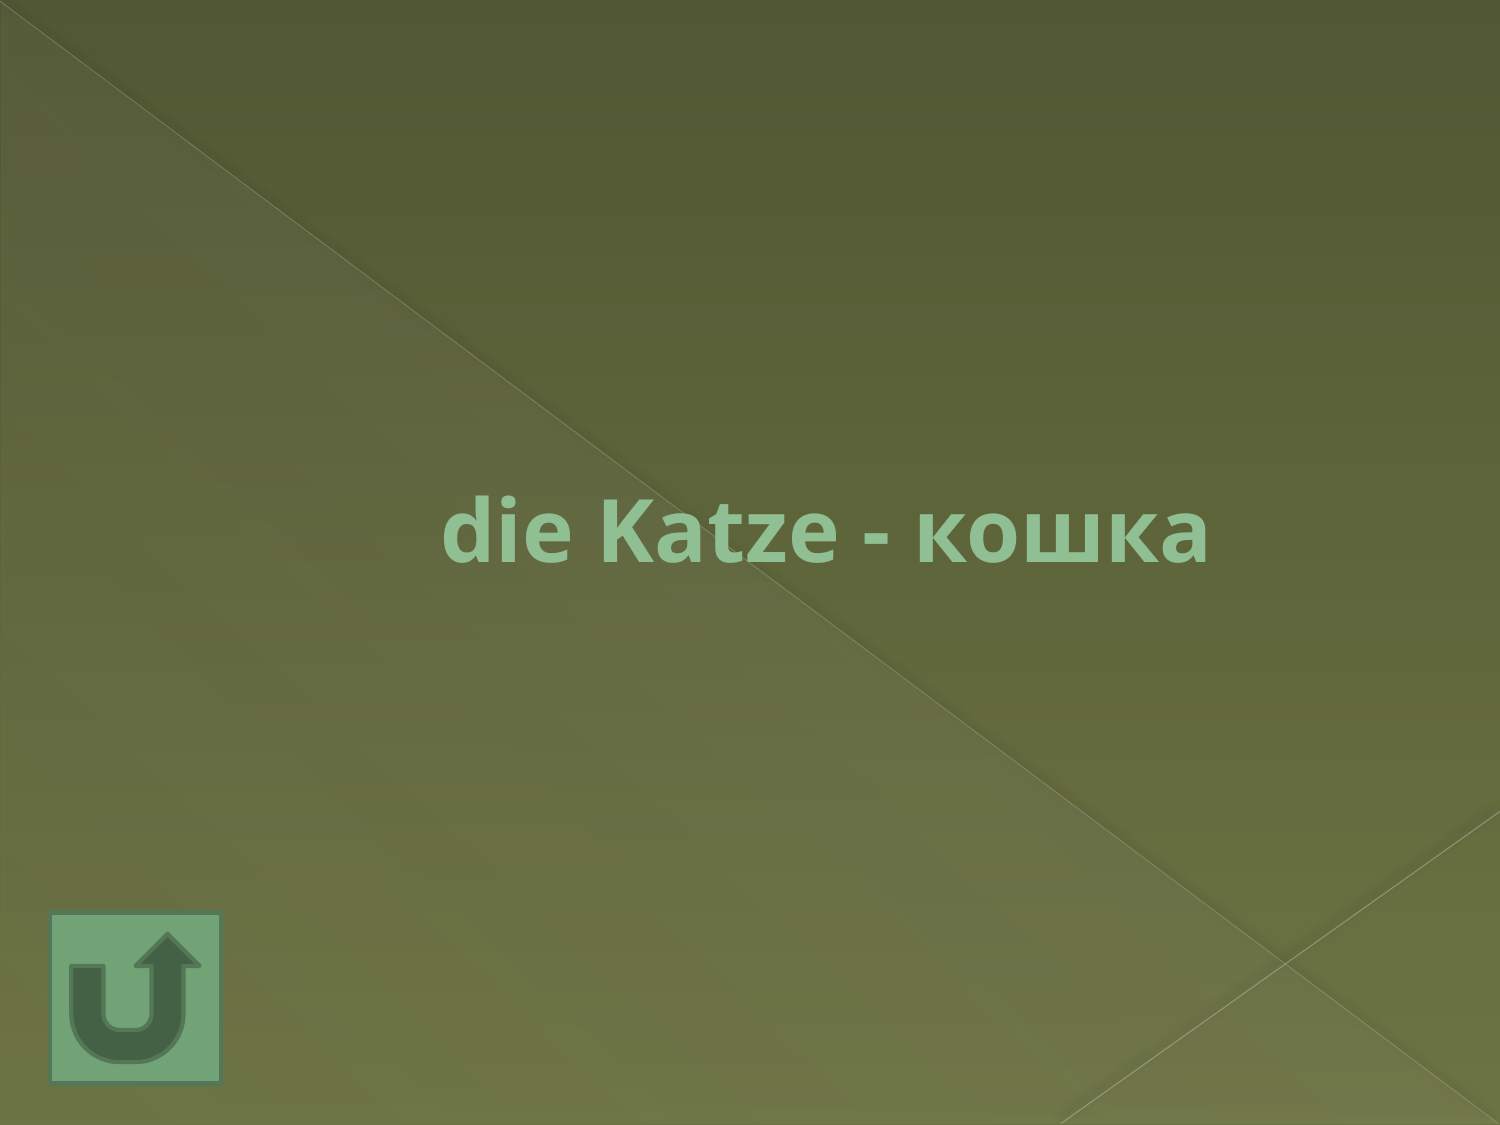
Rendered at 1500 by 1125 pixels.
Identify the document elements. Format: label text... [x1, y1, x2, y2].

title die Katze - кошка [99, 412, 1450, 642]
text_box [48, 910, 223, 1086]
